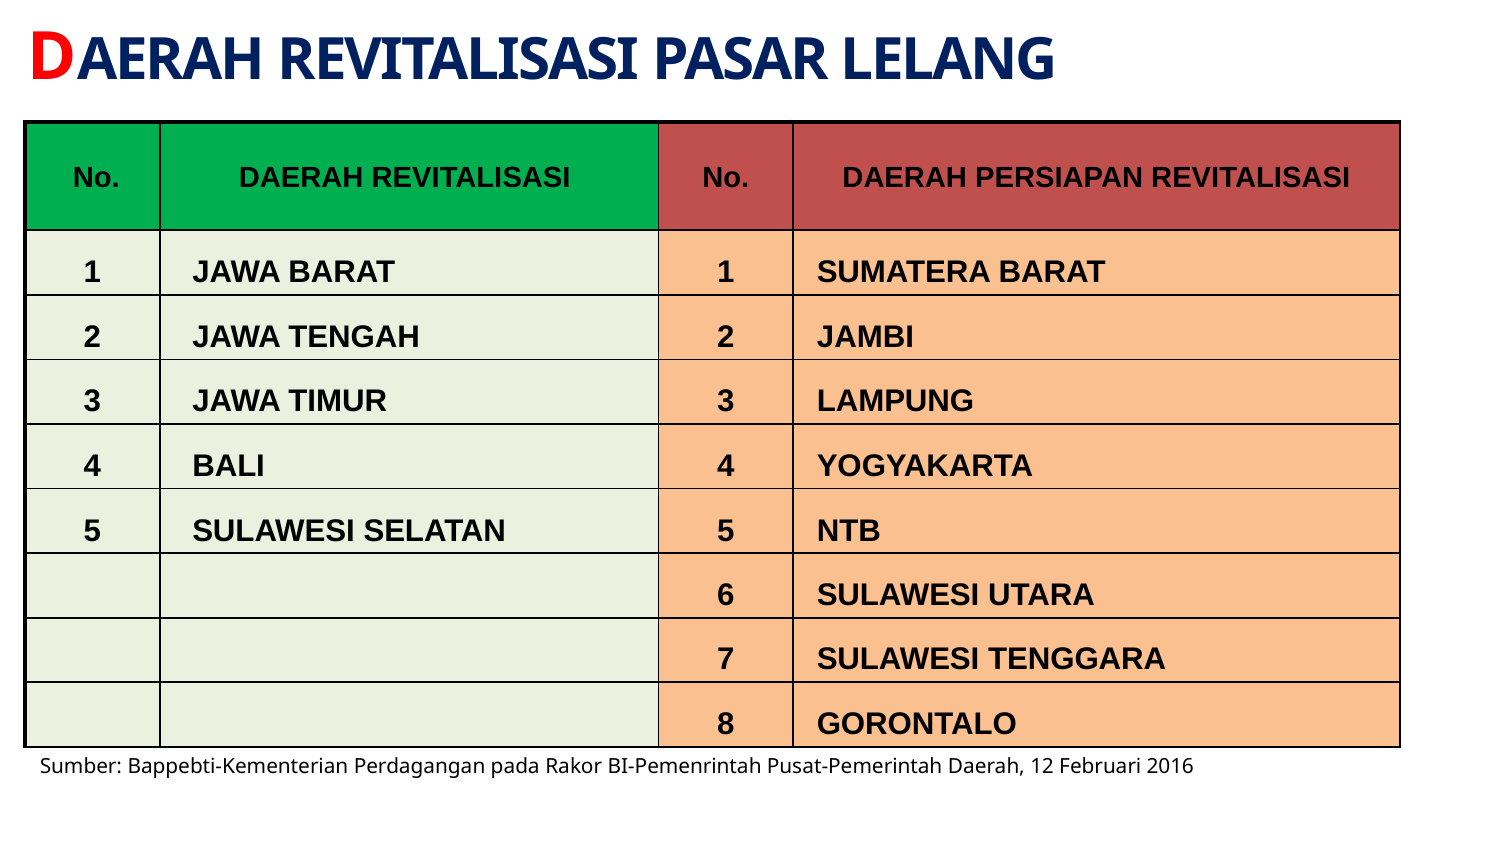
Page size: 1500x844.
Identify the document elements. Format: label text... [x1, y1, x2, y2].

table_cell 6 [659, 554, 792, 617]
table_cell 7 [659, 619, 792, 681]
table_cell [161, 554, 658, 617]
table_cell SULAWESI SELATAN [161, 489, 658, 552]
table_cell BALI [161, 425, 658, 488]
table_cell [161, 683, 658, 745]
table_cell 8 [659, 683, 792, 745]
table_cell 3 [27, 360, 159, 423]
table_cell 1 [659, 231, 792, 294]
table_cell NTB [794, 489, 1399, 552]
table_header DAERAH REVITALISASI [161, 124, 658, 229]
table_cell SULAWESI UTARA [794, 554, 1399, 617]
table_cell [27, 554, 159, 617]
title DAERAH REVITALISASI PASAR LELANG [12, 0, 1188, 109]
table_cell 5 [659, 489, 792, 552]
table_cell 2 [659, 296, 792, 359]
table_cell JAWA BARAT [161, 231, 658, 294]
table_cell 5 [27, 489, 159, 552]
table_cell YOGYAKARTA [794, 425, 1399, 488]
table_cell 1 [27, 231, 159, 294]
table_cell [161, 619, 658, 681]
table_cell LAMPUNG [794, 360, 1399, 423]
table_cell JAMBI [794, 296, 1399, 359]
table_cell [27, 683, 159, 745]
table_header DAERAH PERSIAPAN REVITALISASI [794, 124, 1399, 229]
text_box Sumber: Bappebti-Kementerian Perdagangan pada Rakor BI-Pemenrintah Pusat-Pemerintah Daerah, 12 Februari 2016 [24, 745, 1500, 786]
table_header No. [659, 124, 792, 229]
table_cell SUMATERA BARAT [794, 231, 1399, 294]
table_cell JAWA TIMUR [161, 360, 658, 423]
table_cell 4 [27, 425, 159, 488]
table_cell 2 [27, 296, 159, 359]
table_cell 3 [659, 360, 792, 423]
table_cell [27, 619, 159, 681]
table_header No. [27, 124, 159, 229]
table_cell GORONTALO [794, 683, 1399, 745]
table_cell JAWA TENGAH [161, 296, 658, 359]
table_cell 4 [659, 425, 792, 488]
table_cell SULAWESI TENGGARA [794, 619, 1399, 681]
